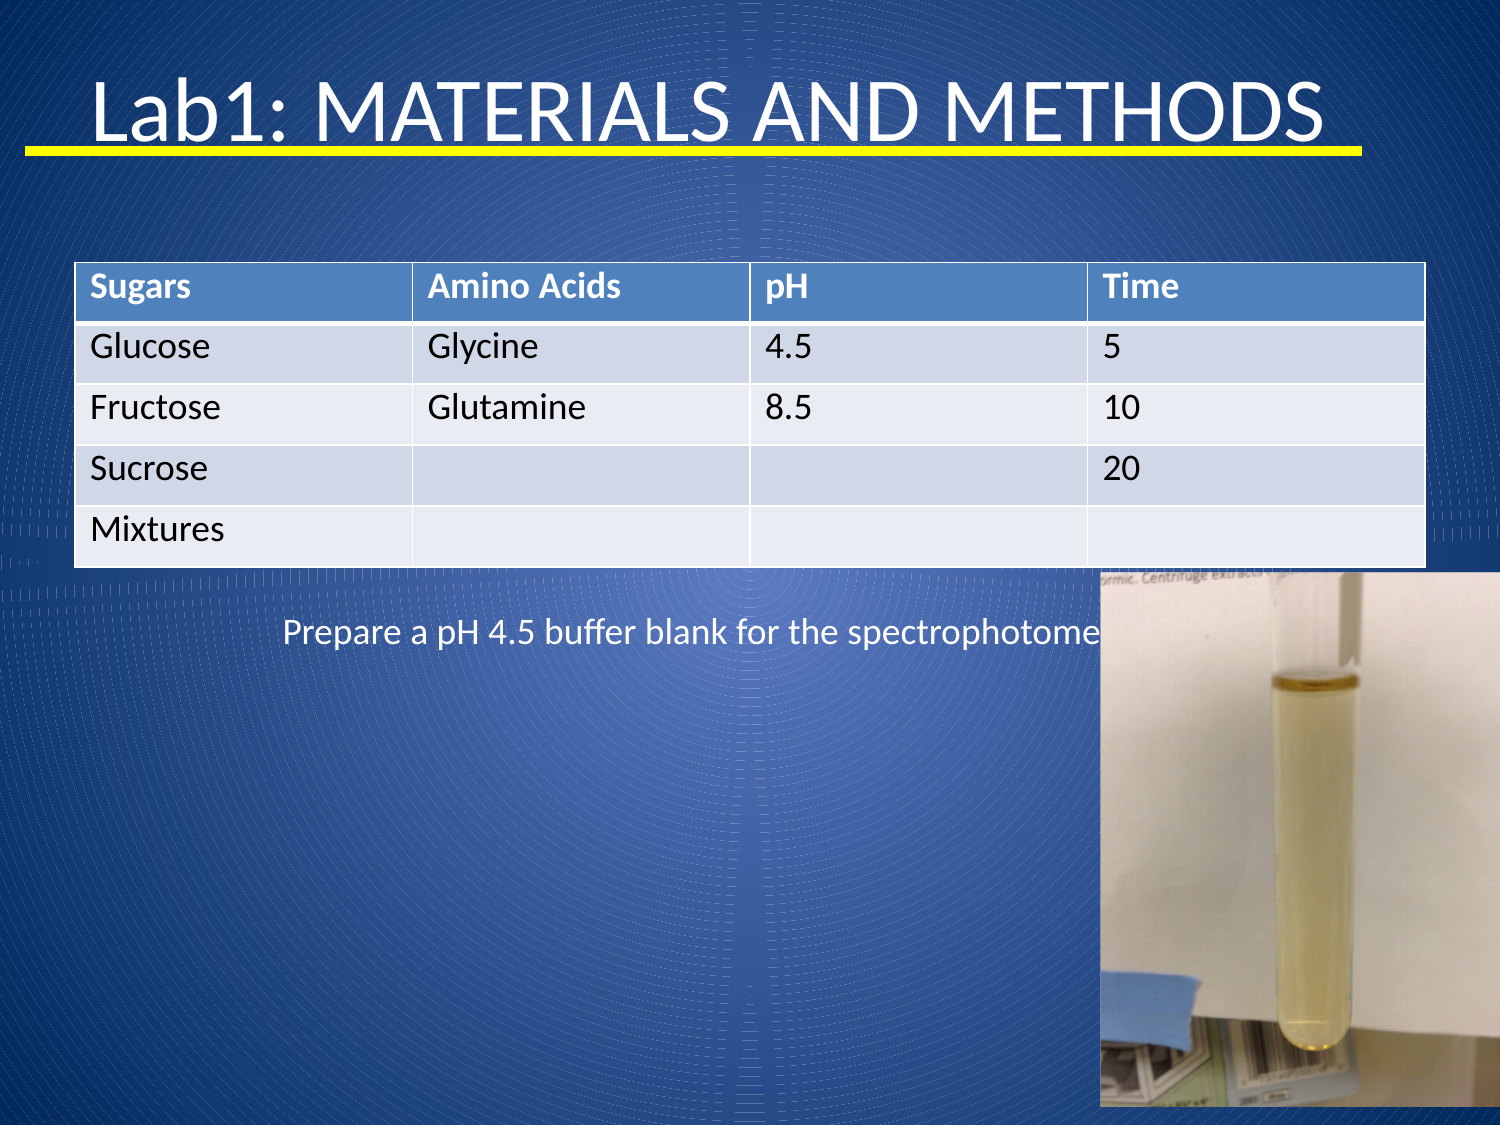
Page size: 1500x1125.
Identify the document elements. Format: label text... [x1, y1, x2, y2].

table_cell [1088, 507, 1424, 566]
table_cell 4.5 [751, 326, 1087, 383]
table_cell [413, 507, 749, 566]
table_cell [751, 446, 1087, 505]
table_cell Sucrose [76, 446, 412, 505]
table_cell [751, 507, 1087, 566]
title Lab1: MATERIALS AND METHODS [75, 10, 1425, 199]
table_cell [413, 446, 749, 505]
text_box Prepare a pH 4.5 buffer blank for the spectrophotometer [267, 599, 1100, 660]
table_cell Glucose [76, 326, 412, 383]
table_header Time [1088, 263, 1424, 321]
table_cell Fructose [76, 385, 412, 444]
table_header pH [751, 263, 1087, 321]
table_cell Glycine [413, 326, 749, 383]
table_cell 5 [1088, 326, 1424, 383]
table_header Sugars [76, 263, 412, 321]
table_cell 10 [1088, 385, 1424, 444]
table_cell 20 [1088, 446, 1424, 505]
table_cell Mixtures [76, 507, 412, 566]
table_cell 8.5 [751, 385, 1087, 444]
picture [1033, 573, 1500, 1107]
table_header Amino Acids [413, 263, 749, 321]
table_cell Glutamine [413, 385, 749, 444]
